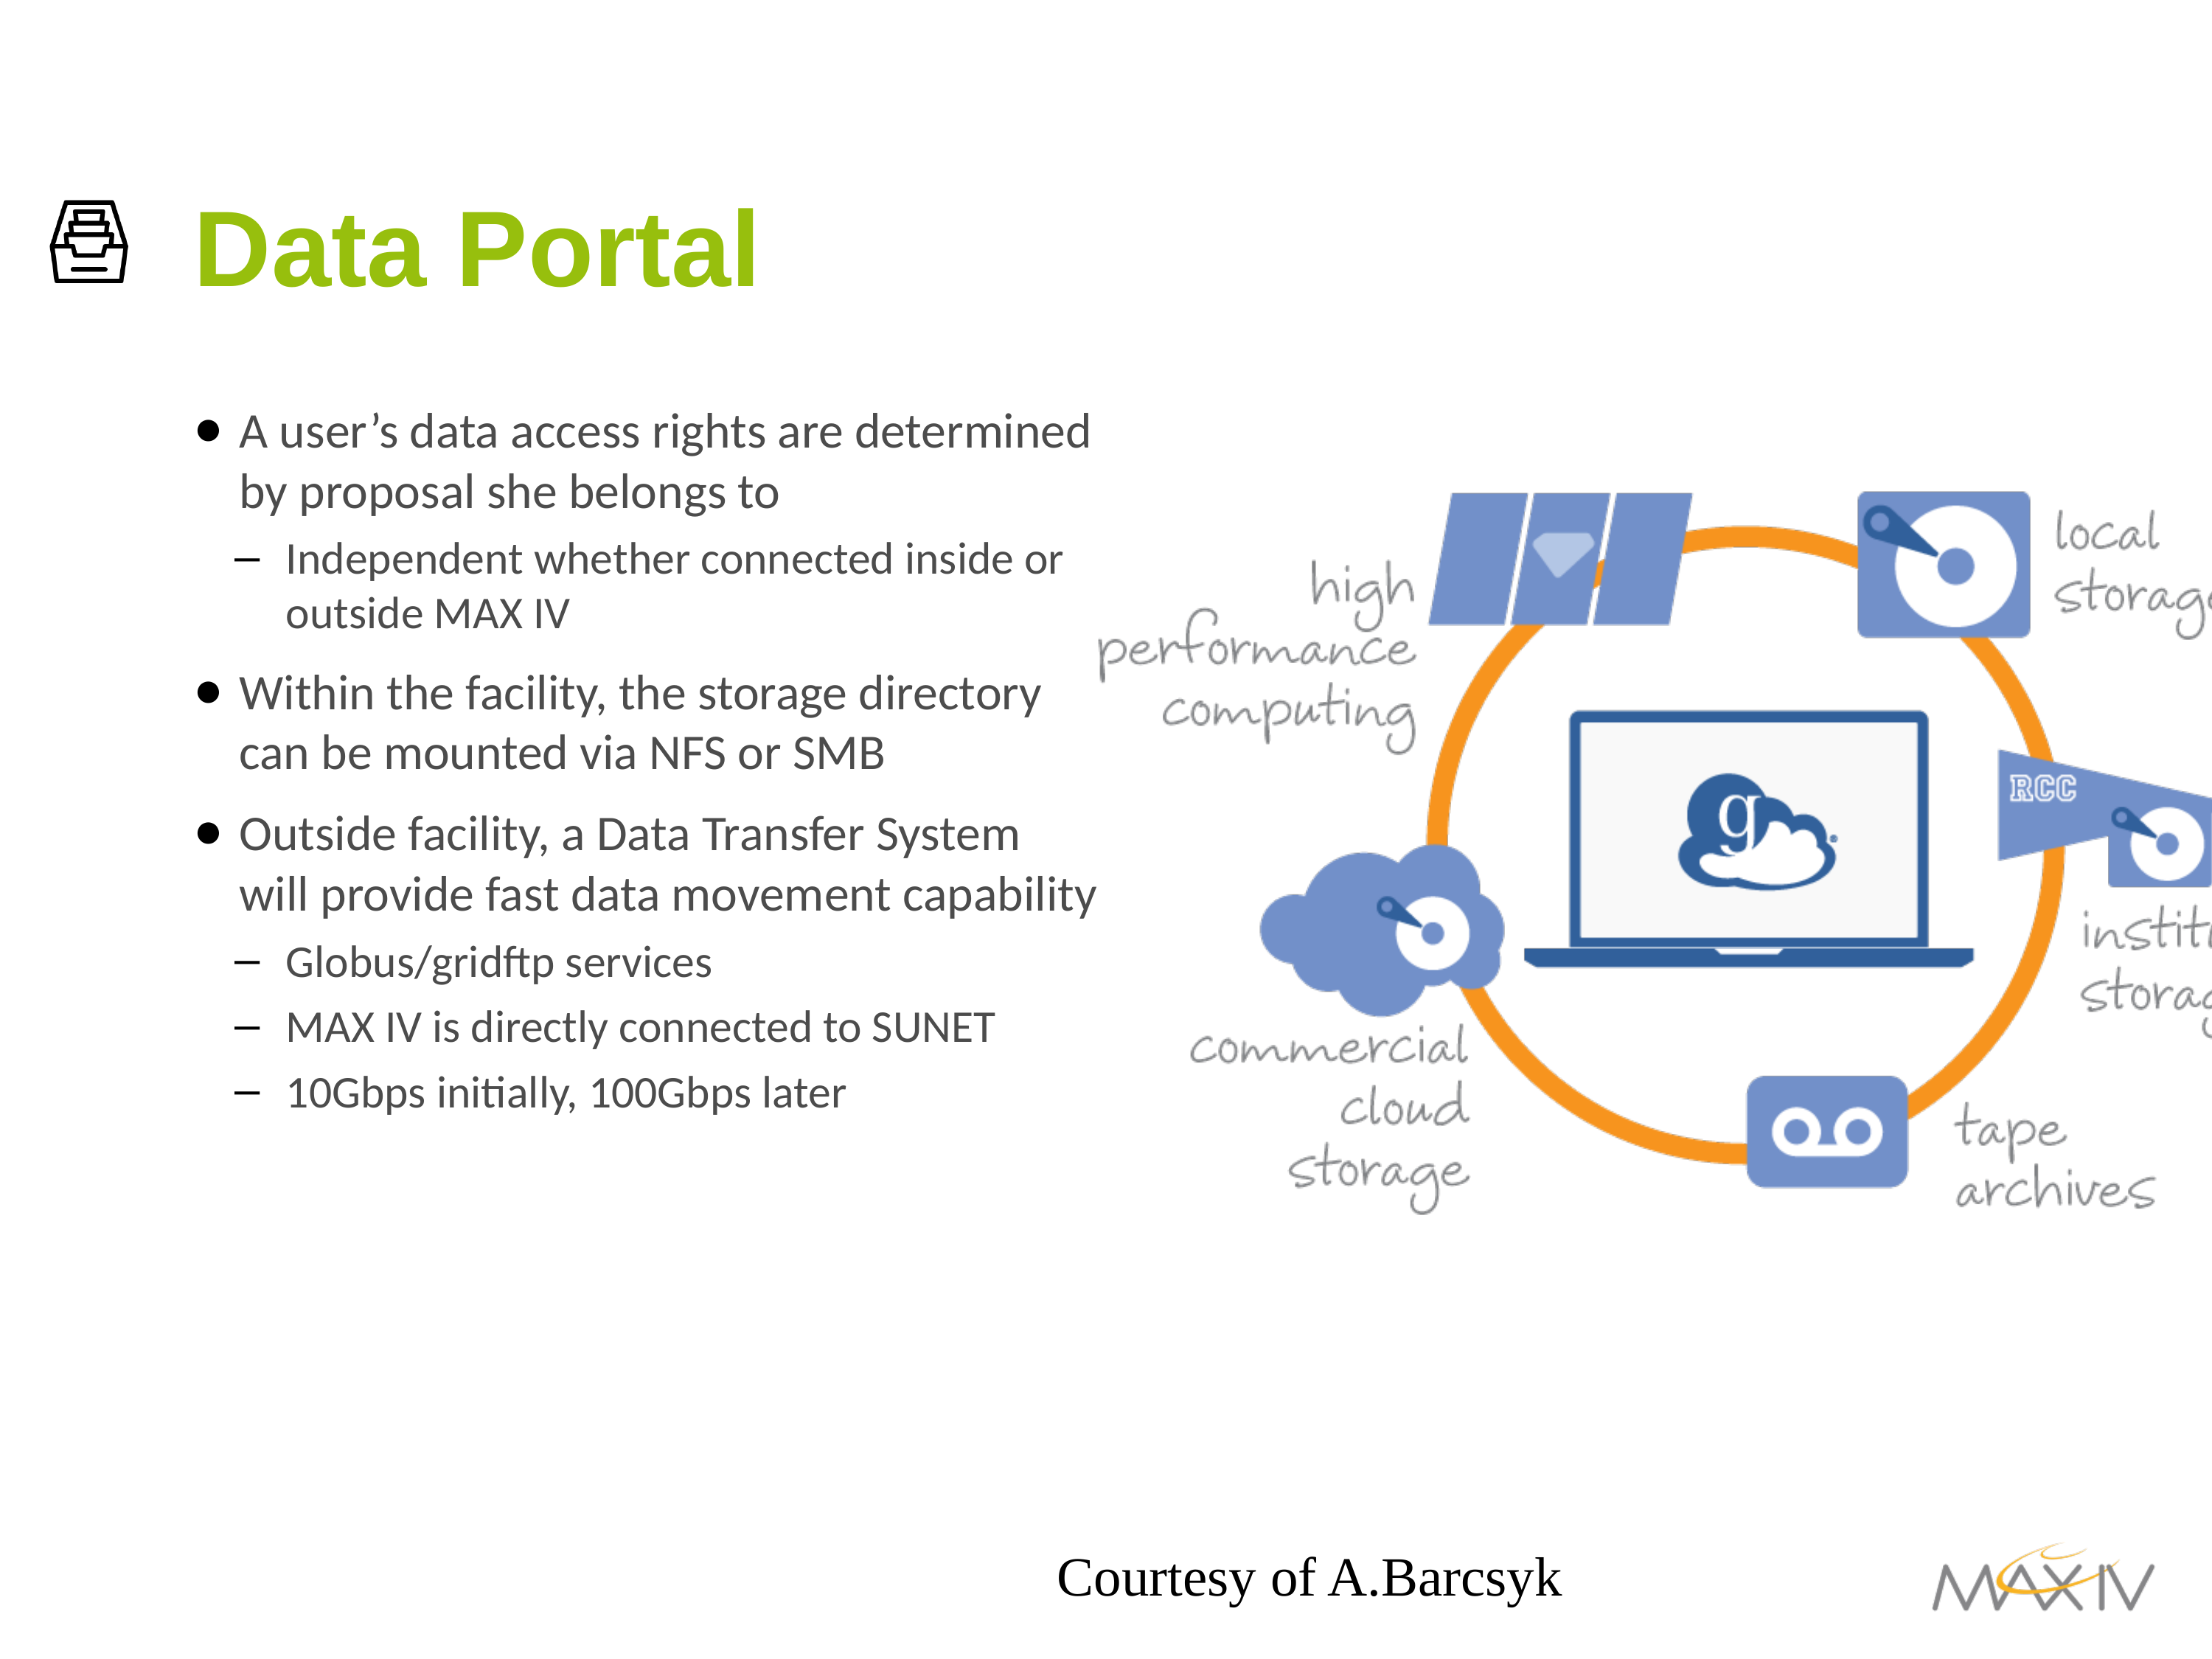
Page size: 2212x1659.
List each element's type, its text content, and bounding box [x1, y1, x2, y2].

text_box Courtesy of A.Barcsyk [1040, 1534, 1580, 1621]
title Data Portal [182, 42, 2020, 320]
picture [1088, 483, 2212, 1221]
list A user’s data access rights are determined by proposal she belongs to Independent whether connected inside or outside MAX IV Within the facility, the storage directory can be mounted via NFS or SMB Outside facility, a Data Transfer System will provide fast data movement capability Globus/gridftp services MAX IV is directly connected to SUNET 10Gbps initially, 100Gbps later [182, 386, 1113, 1318]
picture [43, 195, 136, 288]
picture [1931, 1542, 2157, 1613]
